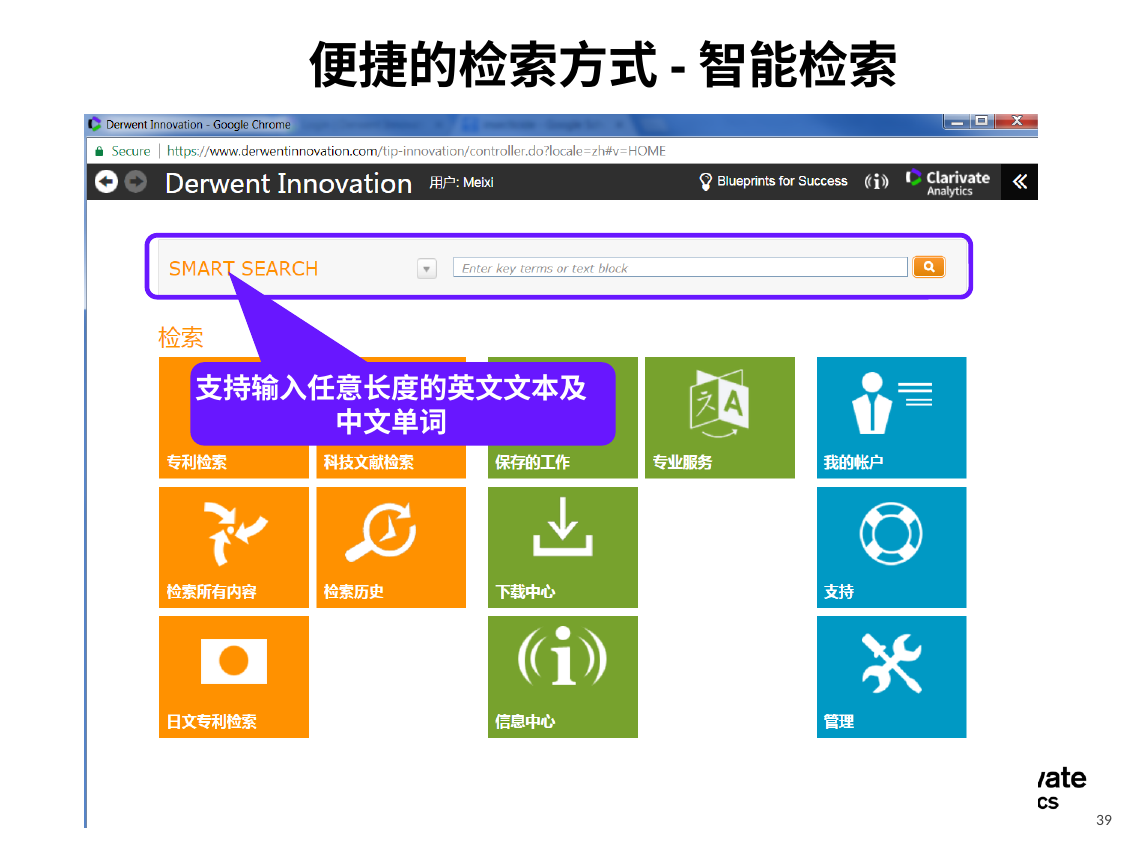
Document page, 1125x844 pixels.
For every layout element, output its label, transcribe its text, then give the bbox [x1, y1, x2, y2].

title 便捷的检索方式-智能检索 [112, 33, 1094, 137]
picture [84, 114, 1102, 828]
